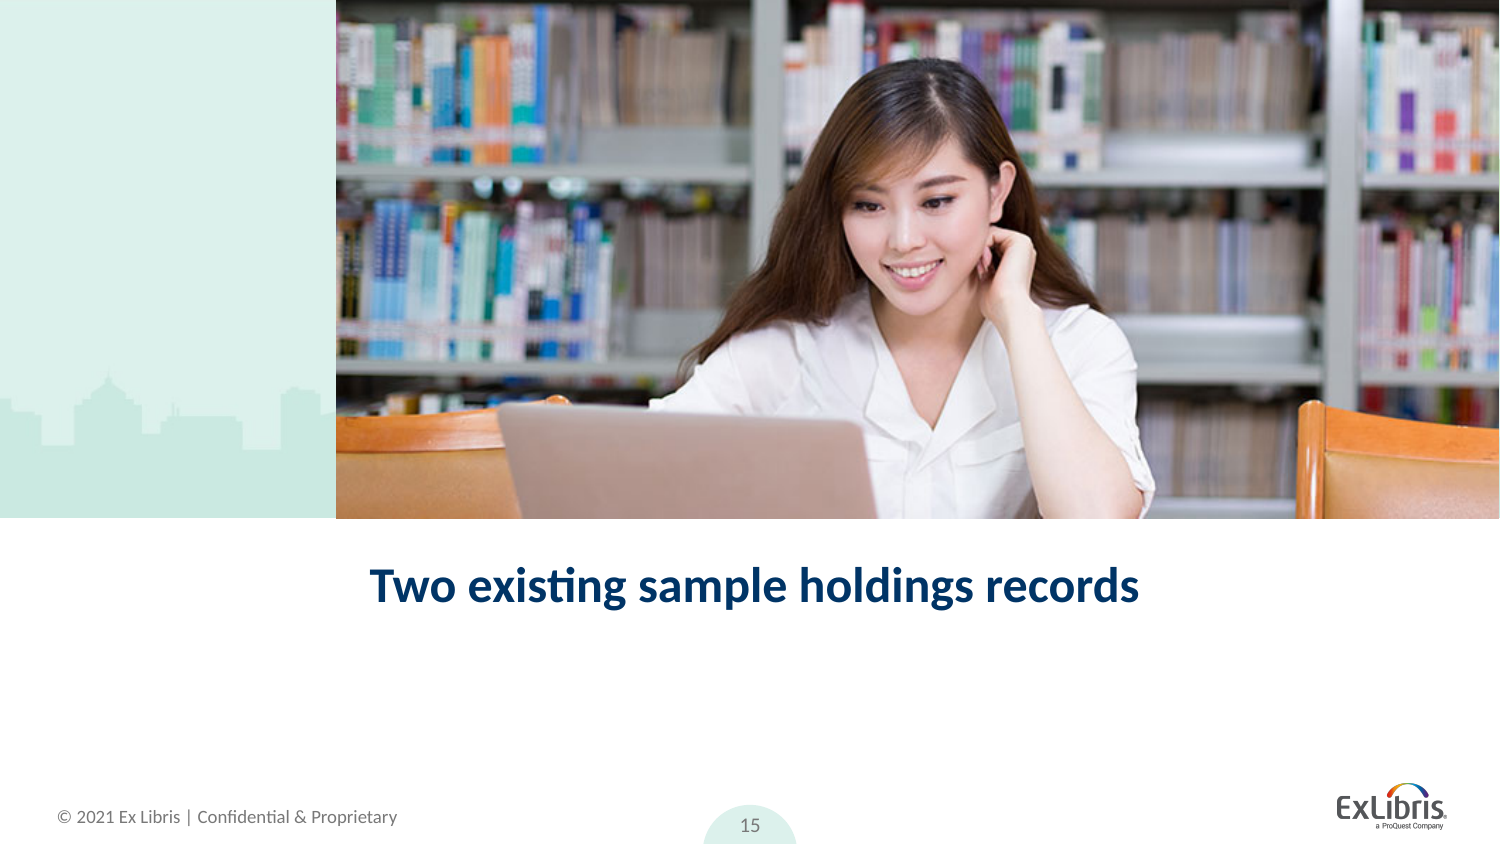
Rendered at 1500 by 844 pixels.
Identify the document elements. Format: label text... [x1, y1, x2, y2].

slide_number 15 [705, 793, 795, 844]
picture [1337, 783, 1447, 830]
picture [0, 0, 1500, 519]
title Two existing sample holdings records [121, 544, 1388, 749]
